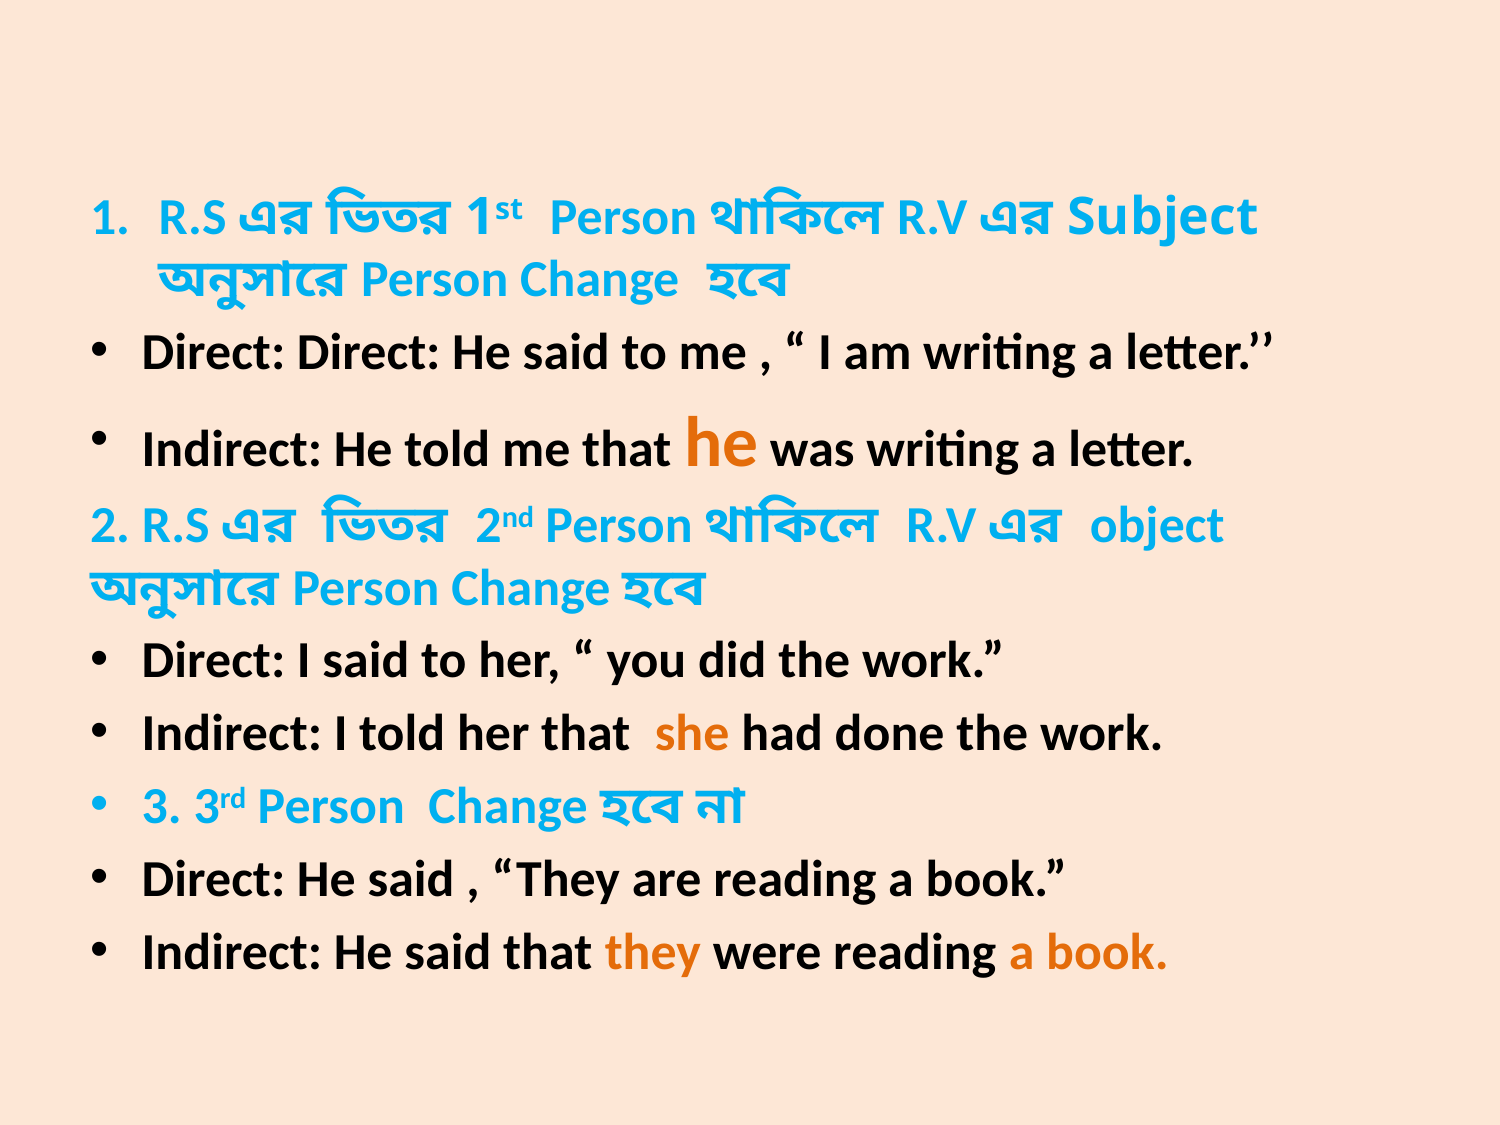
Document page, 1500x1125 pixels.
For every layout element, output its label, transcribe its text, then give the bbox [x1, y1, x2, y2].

list R.S এর ভিতর 1st Person থাকিলে R.V এর Subject অনুসারে Person Change হবে Direct: Direct: He said to me , “ I am writing a letter.’’ Indirect: He told me that he was writing a letter. 2. R.S এর ভিতর 2nd Person থাকিলে R.V এর object অনুসারে Person Change হবে Direct: I said to her, “ you did the work.” Indirect: I told her that she had done the work. 3. 3rd Person Change হবে না Direct: He said , “They are reading a book.” Indirect: He said that they were reading a book. [75, 174, 1425, 1005]
